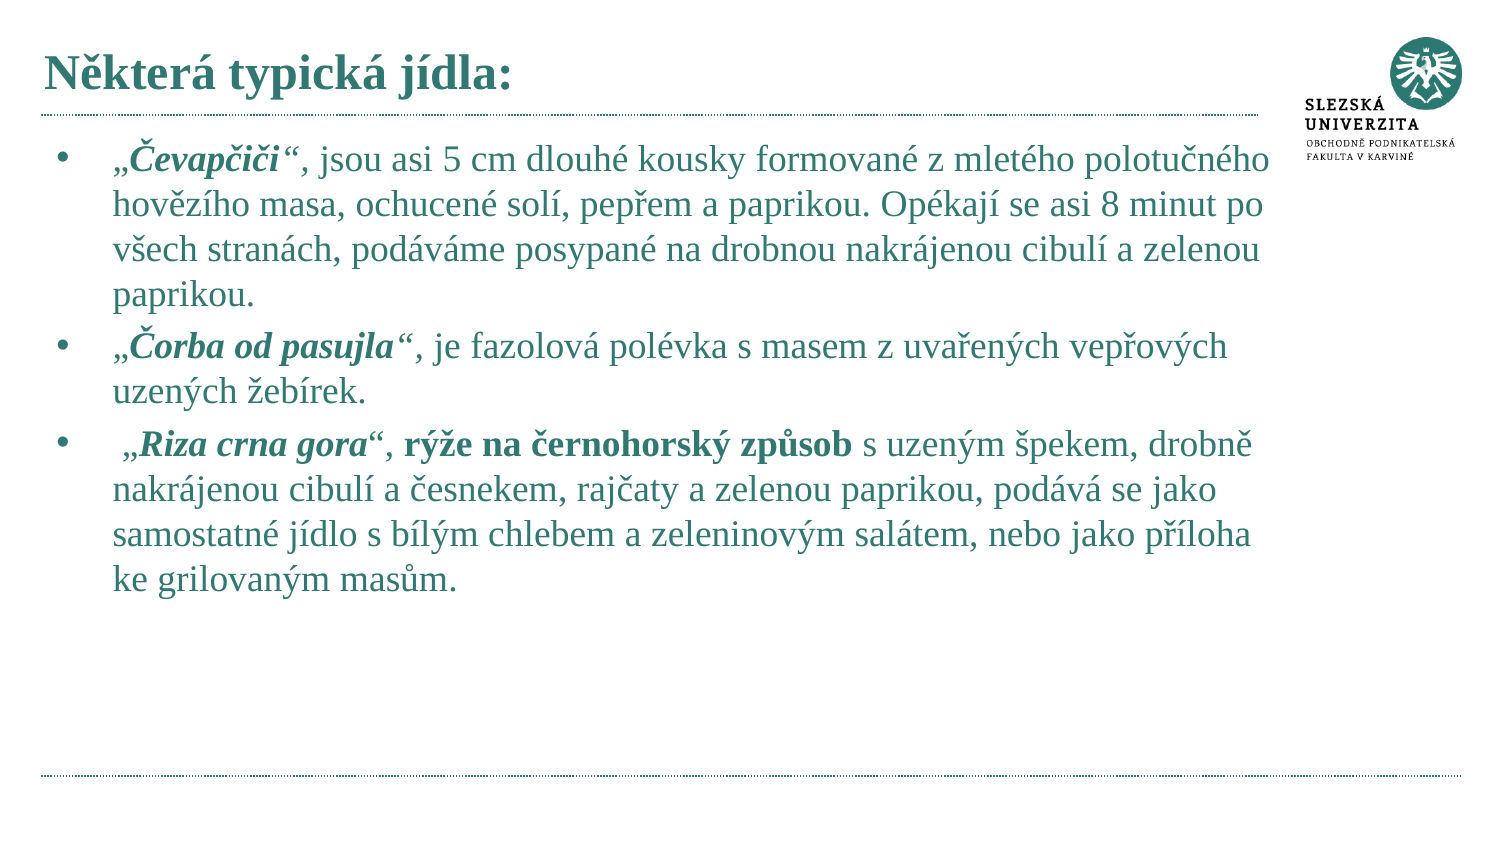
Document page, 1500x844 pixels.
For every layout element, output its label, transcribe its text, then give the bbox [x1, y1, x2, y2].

picture [1305, 37, 1462, 160]
text_box „Čevapčiči“, jsou asi 5 cm dlouhé kousky formované z mletého polotučného hovězího masa, ochucené solí, pepřem a paprikou. Opékají se asi 8 minut po všech stranách, podáváme posypané na drobnou nakrájenou cibulí a zelenou paprikou. „Čorba od pasujla“, je fazolová polévka s masem z uvařených vepřových uzených žebírek. „Riza crna gora“, rýže na černohorský způsob s uzeným špekem, drobně nakrájenou cibulí a česnekem, rajčaty a zelenou paprikou, podává se jako samostatné jídlo s bílým chlebem a zeleninovým salátem, nebo jako příloha ke grilovaným masům. [41, 126, 1294, 777]
title Některá typická jídla: [29, 32, 892, 116]
